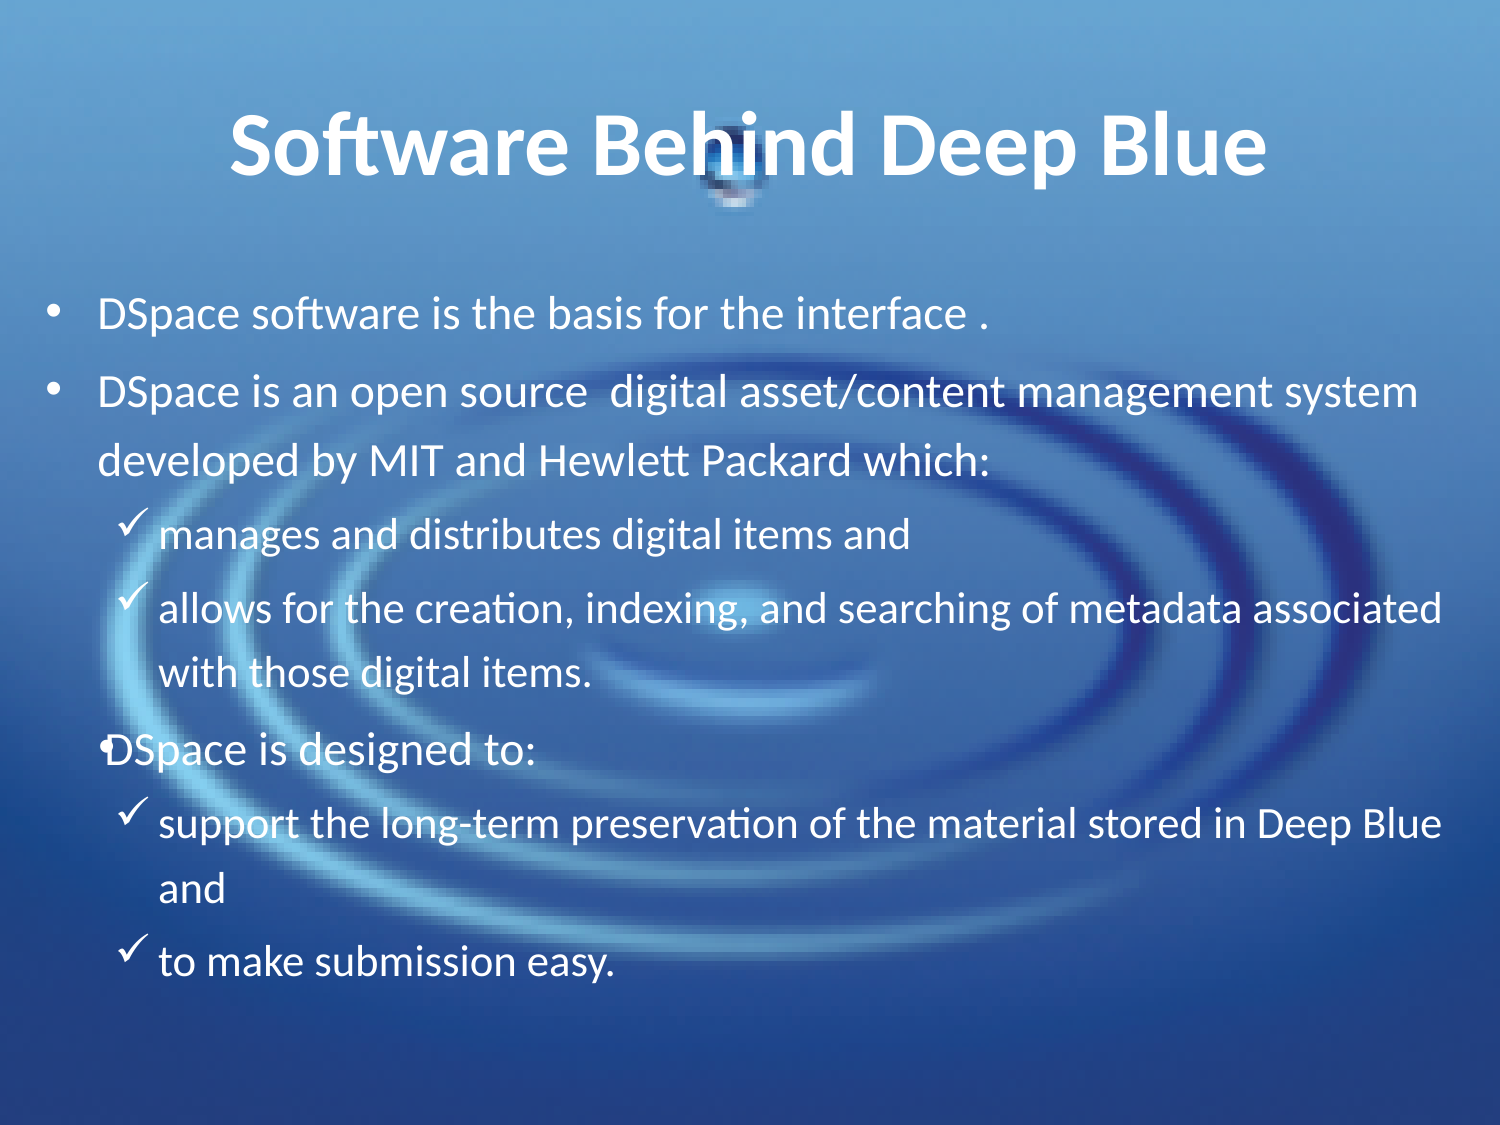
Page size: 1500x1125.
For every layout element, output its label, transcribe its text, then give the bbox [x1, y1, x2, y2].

title Software Behind Deep Blue [75, 45, 1425, 233]
list DSpace software is the basis for the interface . DSpace is an open source digital asset/content management system developed by MIT and Hewlett Packard which: manages and distributes digital items and allows for the creation, indexing, and searching of metadata associated with those digital items. DSpace is designed to: support the long-term preservation of the material stored in Deep Blue and to make submission easy. [30, 262, 1481, 1005]
picture [0, 0, 1500, 1125]
